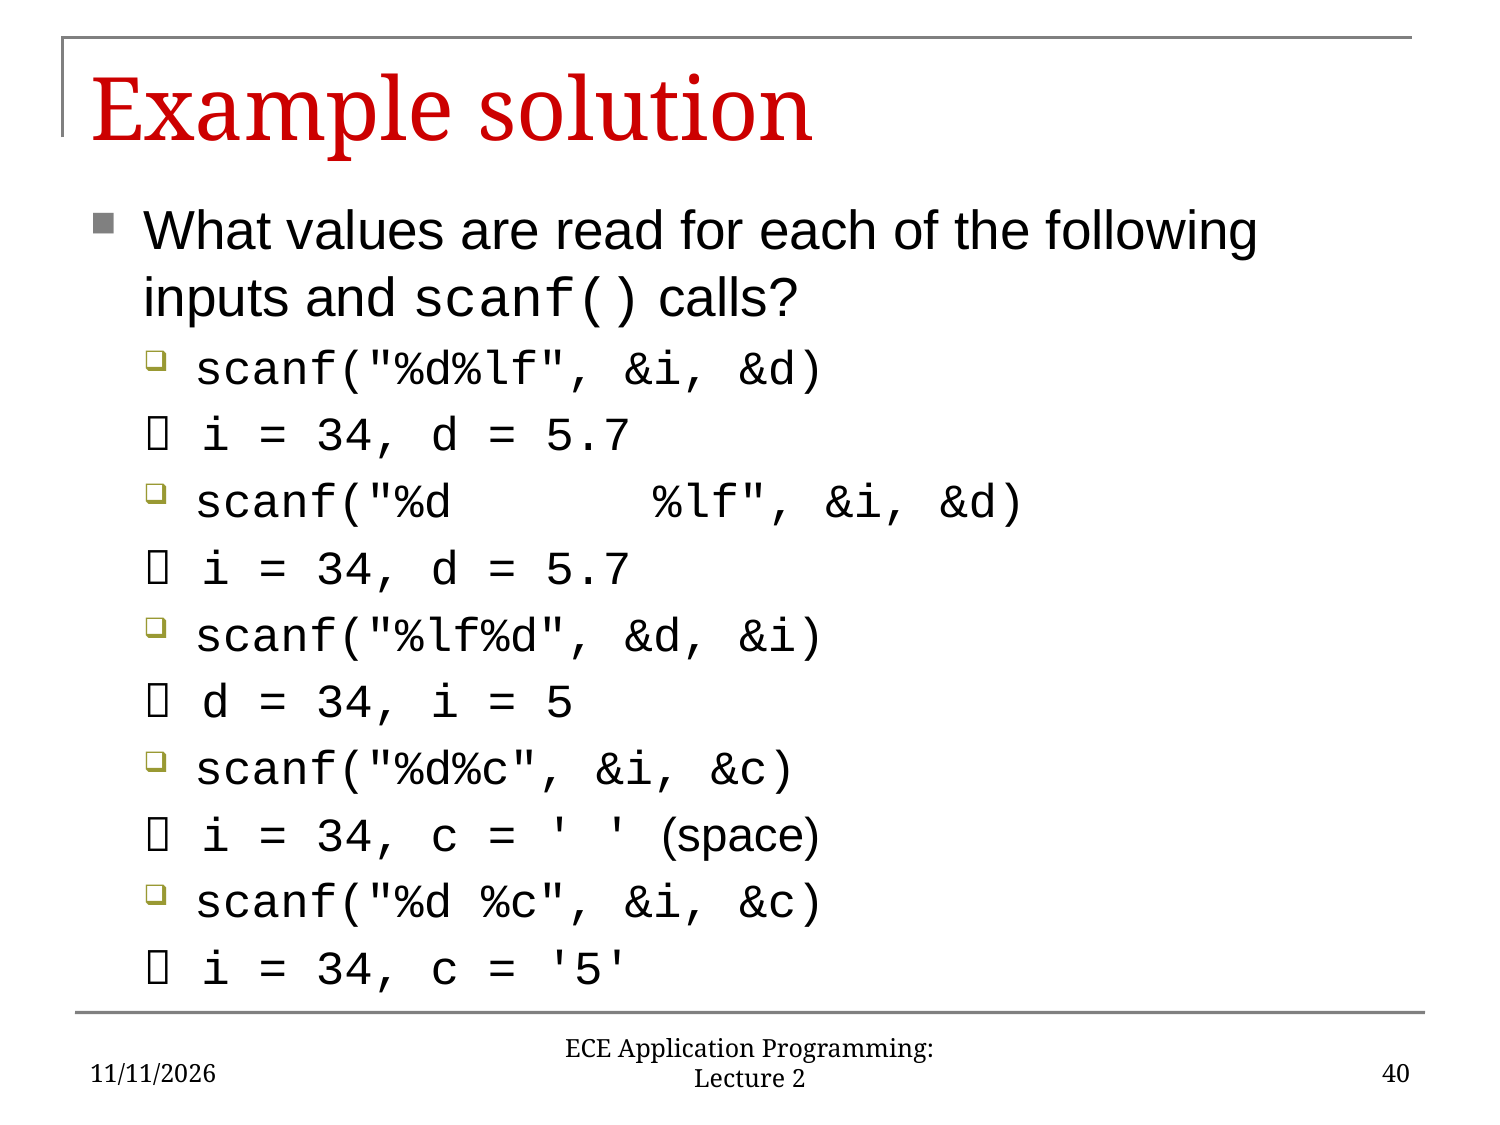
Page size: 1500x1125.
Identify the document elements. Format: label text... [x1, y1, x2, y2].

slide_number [74, 1023, 426, 1100]
title Example solution [75, 45, 1425, 163]
list What values are read for each of the following inputs and scanf() calls? scanf("%d%lf", &i, &d)  i = 34, d = 5.7 scanf("%d %lf", &i, &d)  i = 34, d = 5.7 scanf("%lf%d", &d, &i)  d = 34, i = 5 scanf("%d%c", &i, &c)  i = 34, c = ' ' (space) scanf("%d %c", &i, &c)  i = 34, c = '5' [75, 187, 1425, 1006]
slide_number 40 [1074, 1023, 1426, 1100]
footer ECE Application Programming: Lecture 2 [512, 1024, 988, 1101]
